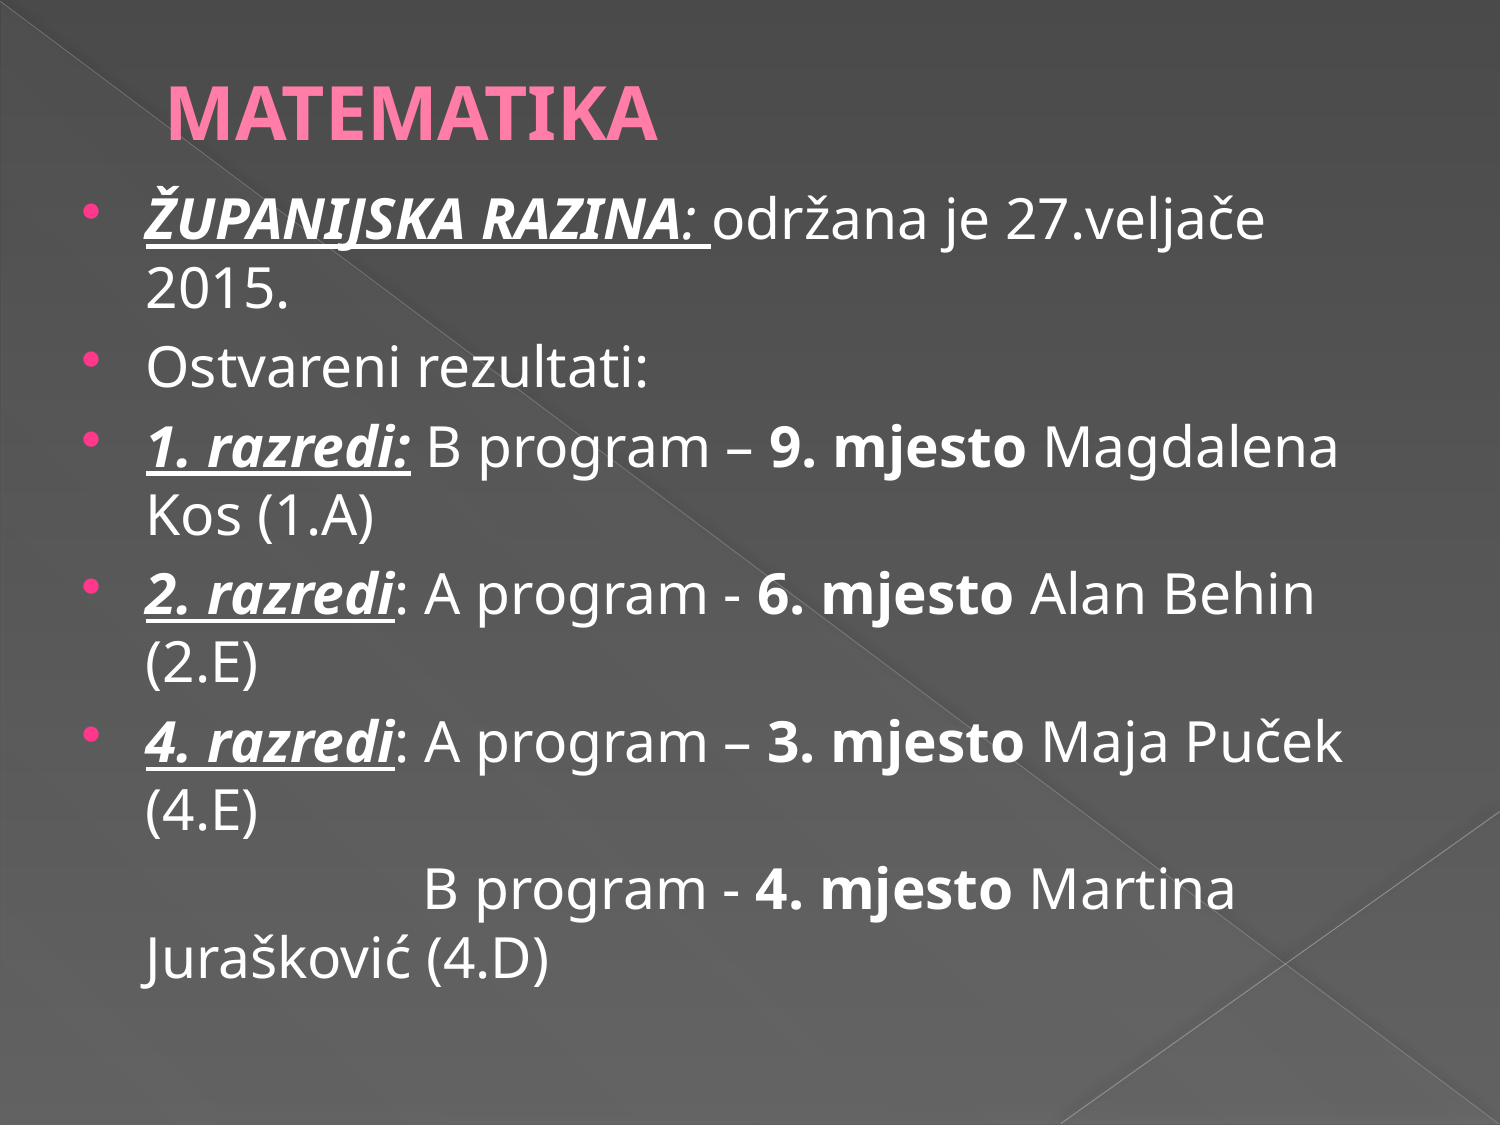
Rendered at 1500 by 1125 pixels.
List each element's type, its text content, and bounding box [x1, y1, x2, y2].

title MATEMATIKA [70, 45, 1425, 175]
list ŽUPANIJSKA RAZINA: održana je 27.veljače 2015. Ostvareni rezultati: 1. razredi: B program – 9. mjesto Magdalena Kos (1.A) 2. razredi: A program - 6. mjesto Alan Behin (2.E) 4. razredi: A program – 3. mjesto Maja Puček (4.E) B program - 4. mjesto Martina Jurašković (4.D) [58, 175, 1425, 1005]
